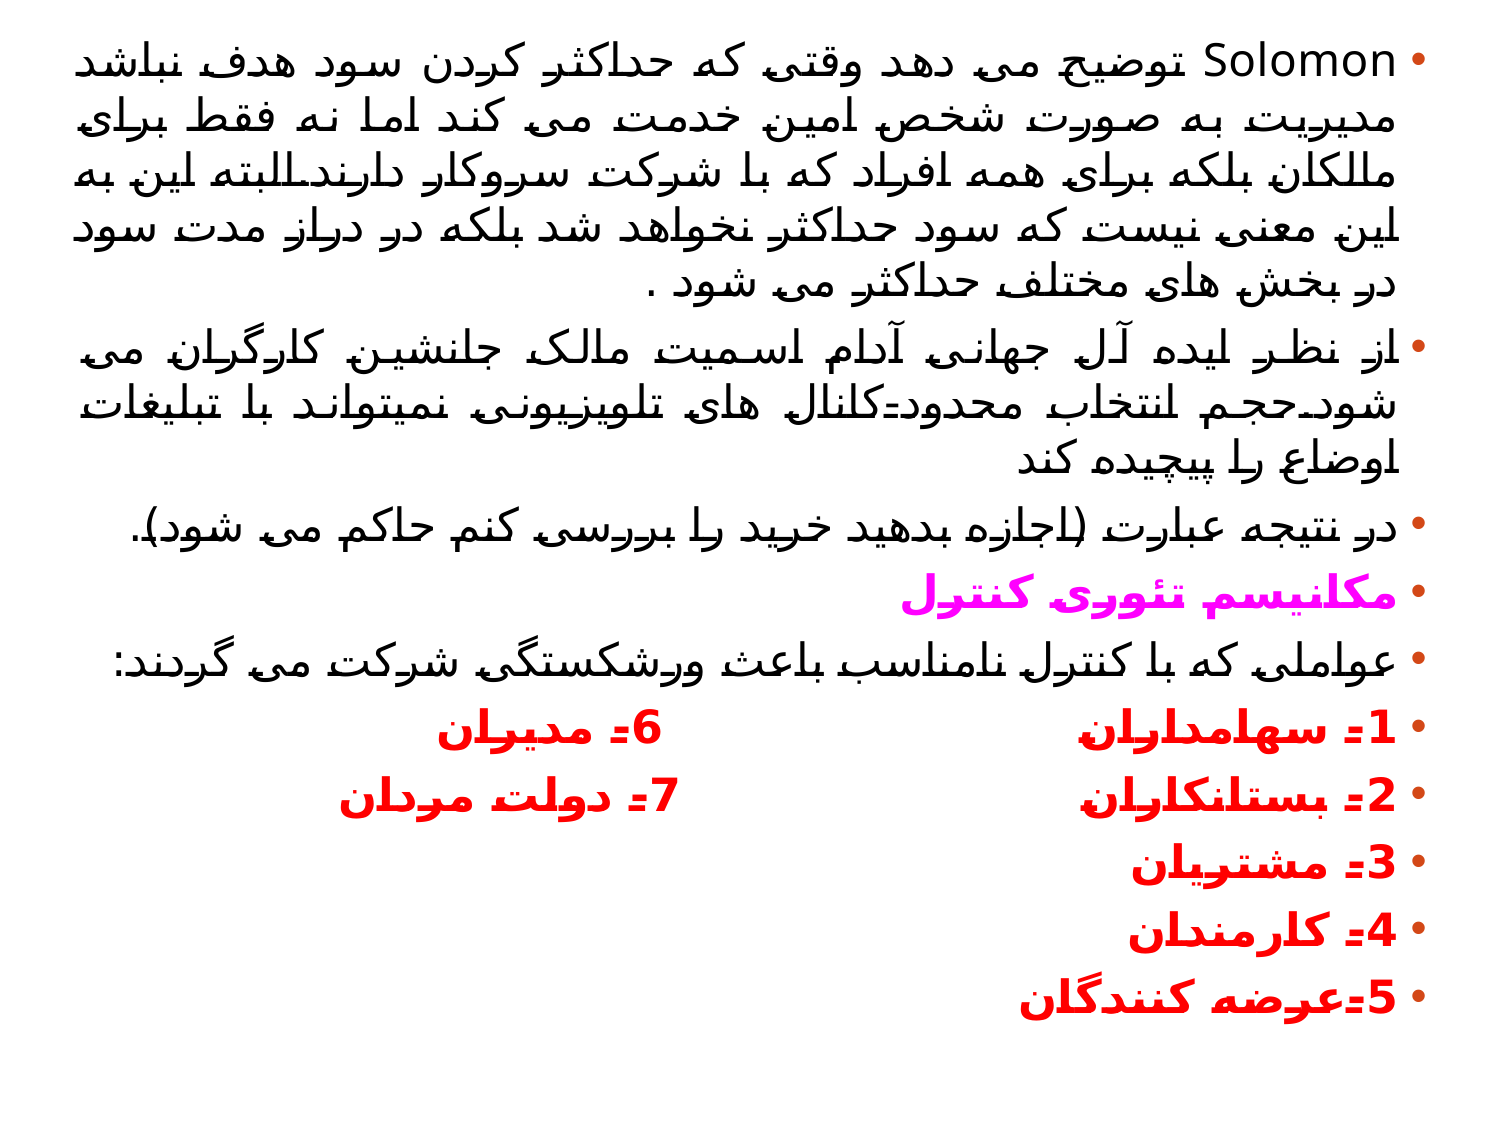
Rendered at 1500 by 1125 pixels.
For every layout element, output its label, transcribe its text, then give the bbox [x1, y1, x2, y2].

text_box Solomon توضیح می دهد وقتی که حداکثر کردن سود هدف نباشد مدیریت به صورت شخص امین خدمت می کند اما نه فقط برای مالکان بلکه برای همه افراد که با شرکت سروکار دارند.البته این به این معنی نیست که سود حداکثر نخواهد شد بلکه در دراز مدت سود در بخش های مختلف حداکثر می شود . از نظر ایده آل جهانی آدام اسمیت مالک جانشین کارگران می شود.حجم انتخاب محدود-کانال های تلویزیونی نمیتواند با تبلیغات اوضاع را پیچیده کند در نتیجه عبارت (اجازه بدهید خرید را بررسی کنم حاکم می شود). مکانیسم تئوری کنترل عواملی که با کنترل نامناسب باعث ورشکستگی شرکت می گردند: 1- سهامداران 6- مدیران 2- بستانکاران 7- دولت مردان 3- مشتریان 4- کارمندان 5-عرضه کنندگان [58, 23, 1442, 1102]
